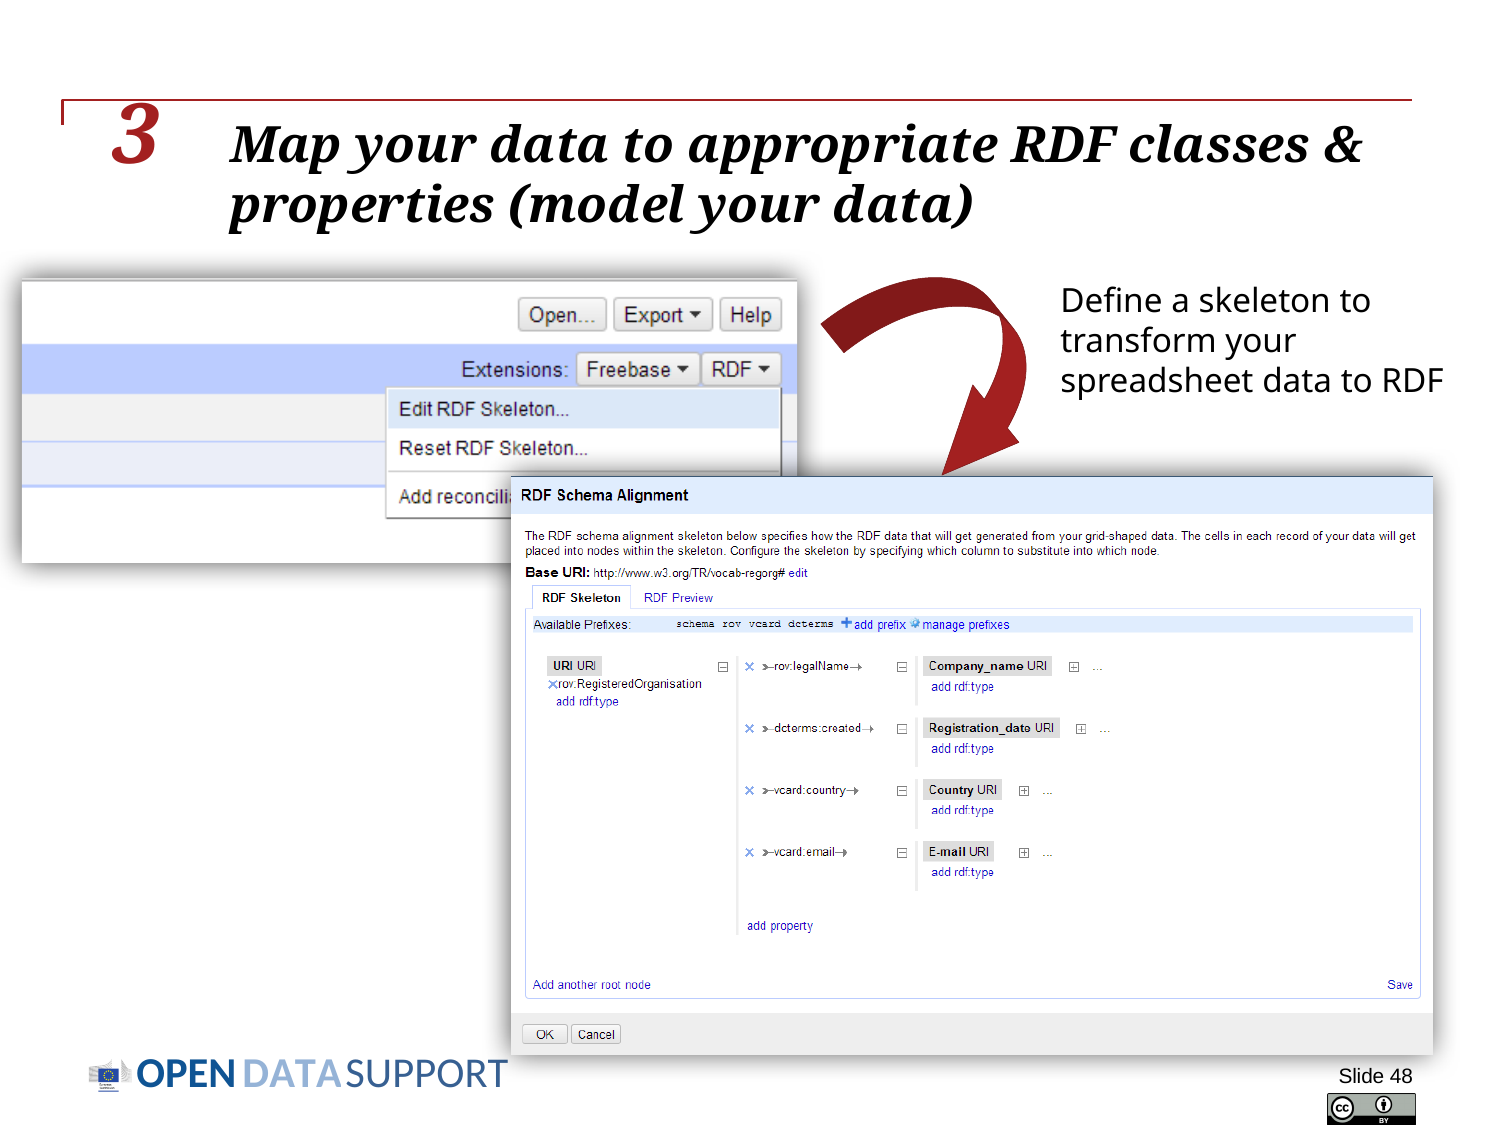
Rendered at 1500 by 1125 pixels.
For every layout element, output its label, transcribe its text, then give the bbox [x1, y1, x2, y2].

title Map your data to appropriate RDF classes & properties (model your data) [230, 112, 1413, 263]
picture [21, 278, 1433, 1055]
text_box 3 [88, 80, 183, 199]
slide_number Slide 48 [1162, 1075, 1413, 1088]
picture [1327, 1093, 1416, 1125]
text_box [818, 275, 1029, 474]
text_box Define a skeleton to transform your spreadsheet data to RDF [1045, 278, 1479, 409]
